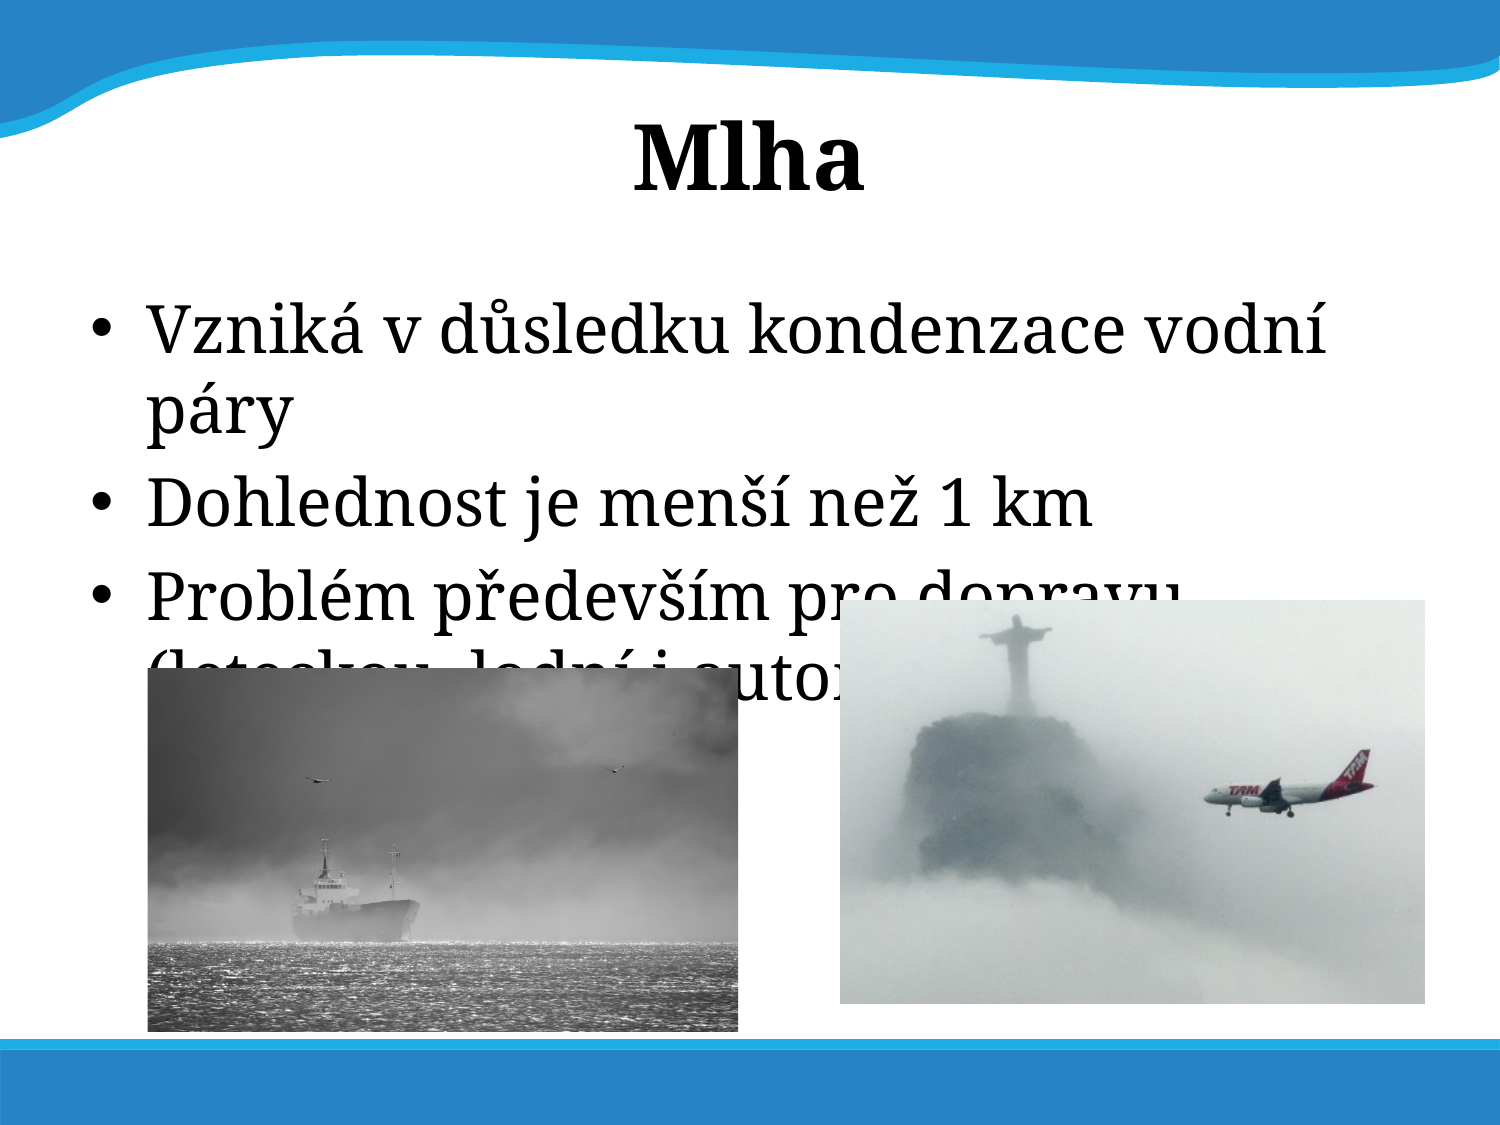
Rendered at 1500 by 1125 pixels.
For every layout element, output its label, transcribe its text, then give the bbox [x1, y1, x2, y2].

picture [147, 668, 739, 1032]
title Mlha [75, 45, 1425, 263]
picture [840, 599, 1426, 1004]
list Vzniká v důsledku kondenzace vodní páry Dohlednost je menší než 1 km Problém především pro dopravu (leteckou, lodní i automobilovou) [75, 278, 1425, 1005]
